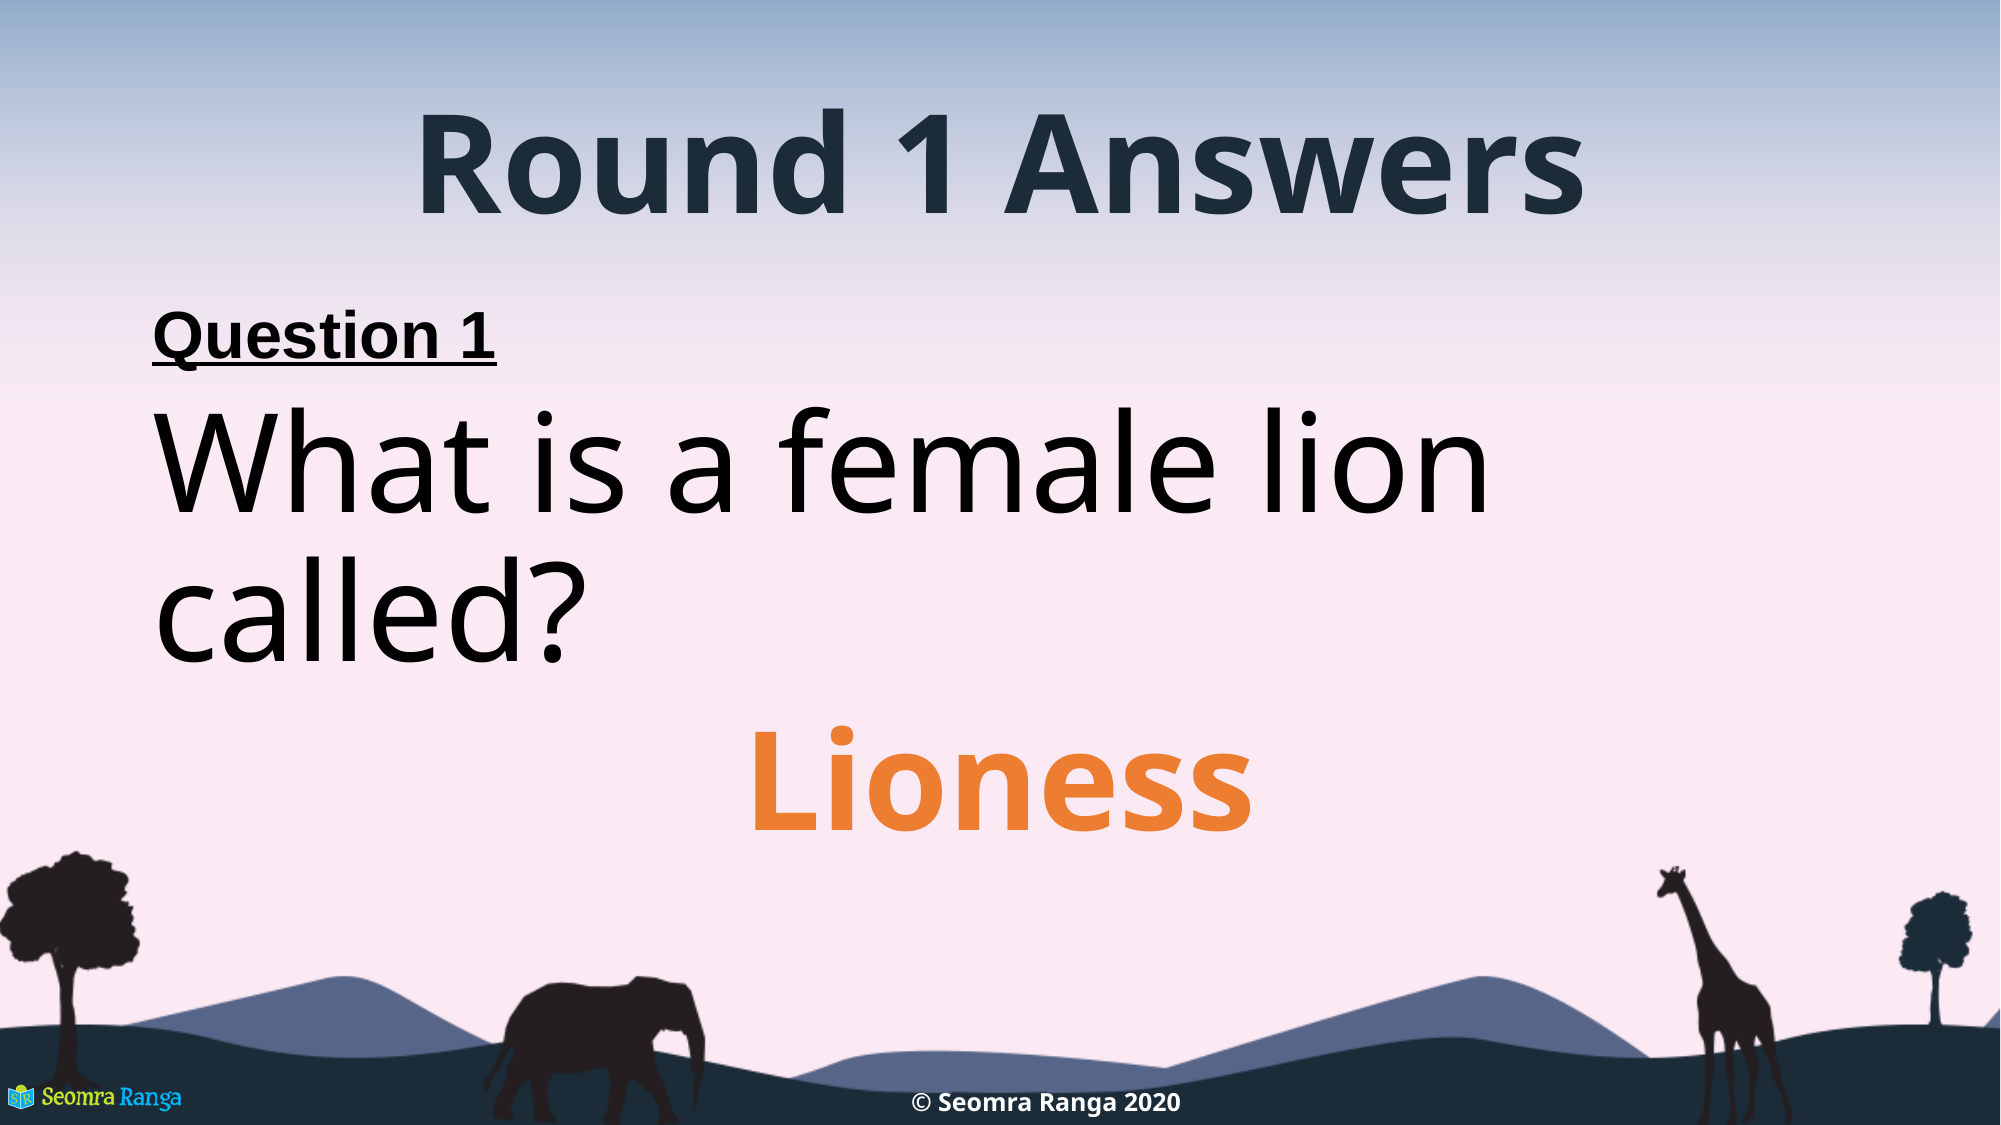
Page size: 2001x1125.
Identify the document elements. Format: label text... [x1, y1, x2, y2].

text_box © Seomra Ranga 2020 www.seomraranga.com [762, 1079, 1330, 1125]
list Question 1 What is a female lion called? Lioness [137, 293, 1863, 1014]
picture [0, 0, 2001, 1125]
title Round 1 Answers [137, 59, 1863, 278]
